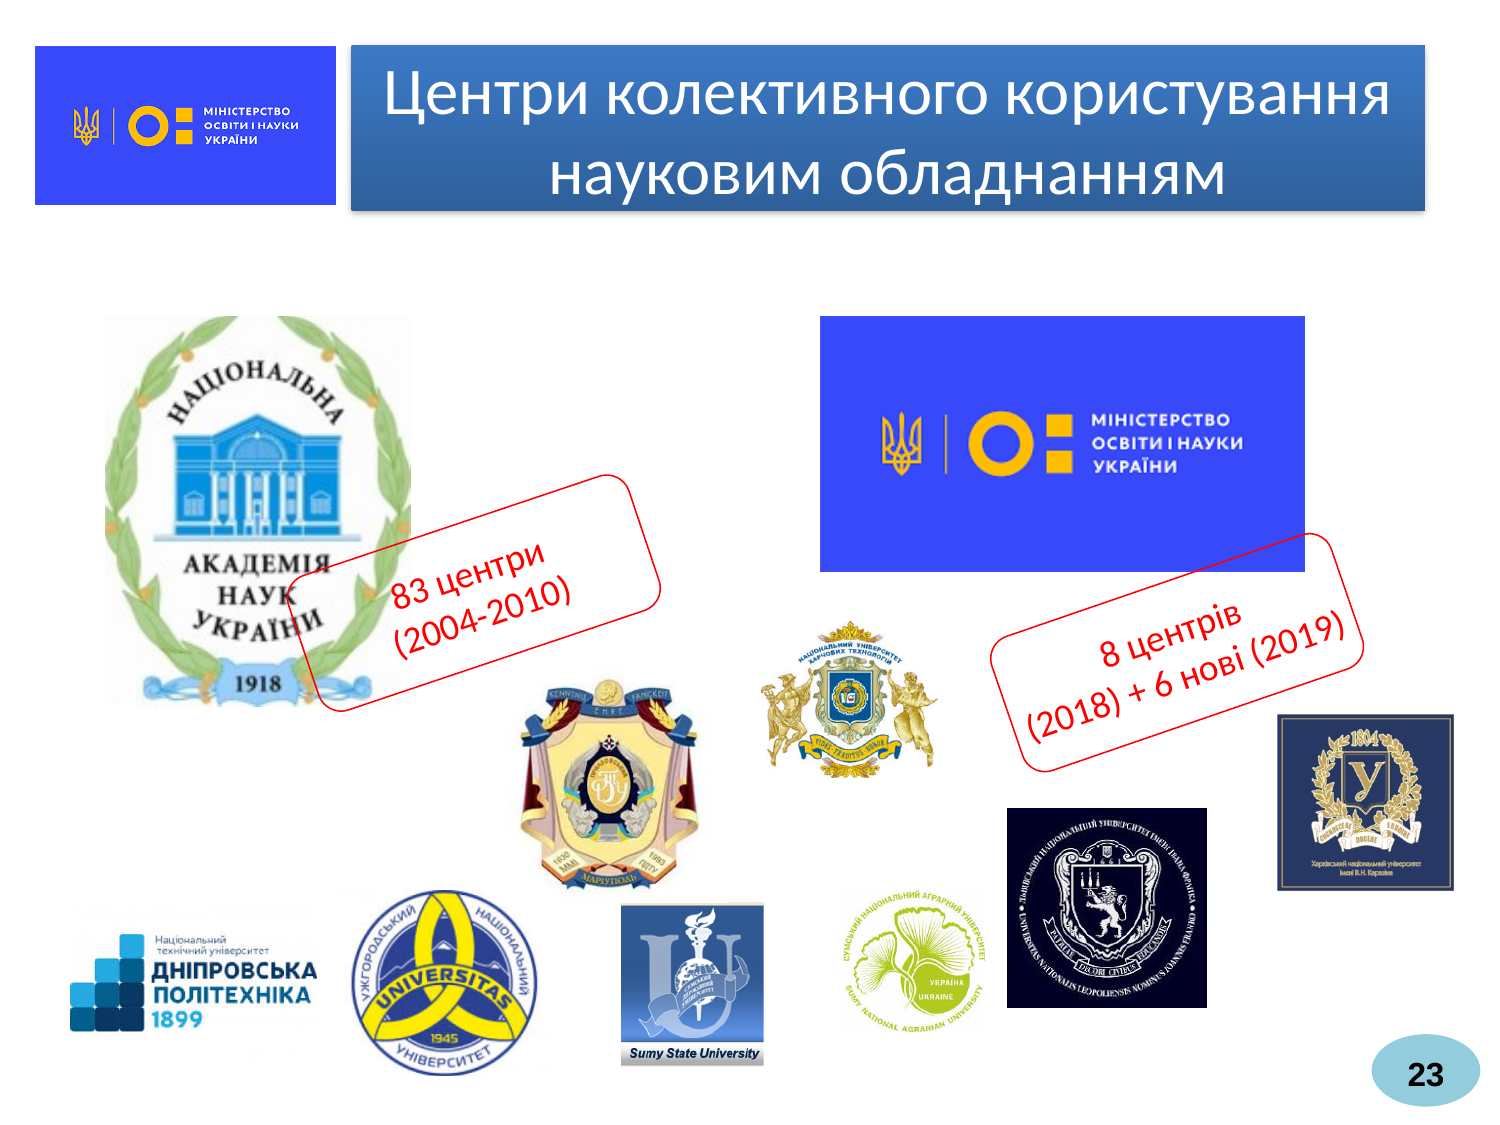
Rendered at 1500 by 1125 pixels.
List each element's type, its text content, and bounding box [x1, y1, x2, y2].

picture [1277, 714, 1455, 891]
picture [70, 902, 317, 1065]
picture [843, 890, 985, 1032]
text_box 83 центри (2004-2010) [416, 475, 661, 688]
text_box 8 центрів (2018) + 6 нові (2019) [990, 533, 1364, 772]
text_box 23 [1372, 1034, 1480, 1106]
picture [1007, 808, 1208, 1008]
picture [820, 316, 1305, 572]
picture [761, 620, 938, 778]
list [34, 46, 337, 206]
picture [105, 316, 411, 707]
title Центри колективного користування науковим обладнанням [351, 45, 1425, 211]
picture [339, 667, 764, 1076]
